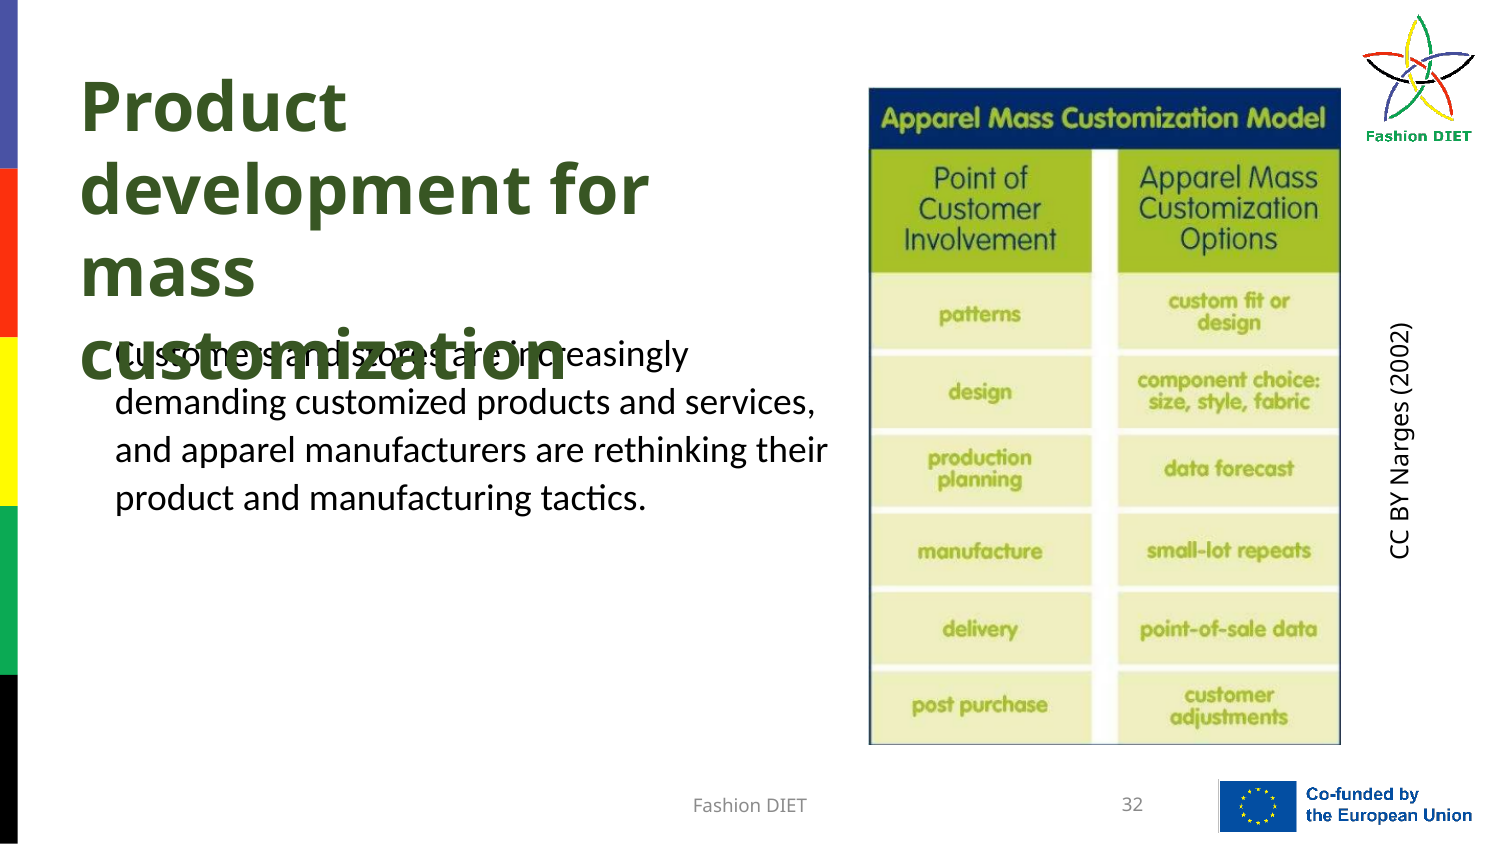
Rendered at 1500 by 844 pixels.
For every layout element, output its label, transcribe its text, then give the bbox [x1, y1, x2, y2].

picture [1358, 14, 1480, 151]
picture [1216, 777, 1491, 835]
picture [868, 86, 1341, 745]
text_box Customers and stores are increasingly demanding customized products and services, and apparel manufacturers are rethinking their product and manufacturing tactics. [100, 318, 851, 526]
text_box Product development for mass customization [64, 55, 762, 401]
text_box CC BY Narges (2002) [1376, 258, 1421, 576]
footer Fashion DIET [496, 782, 1004, 828]
slide_number 32 [820, 783, 1159, 829]
